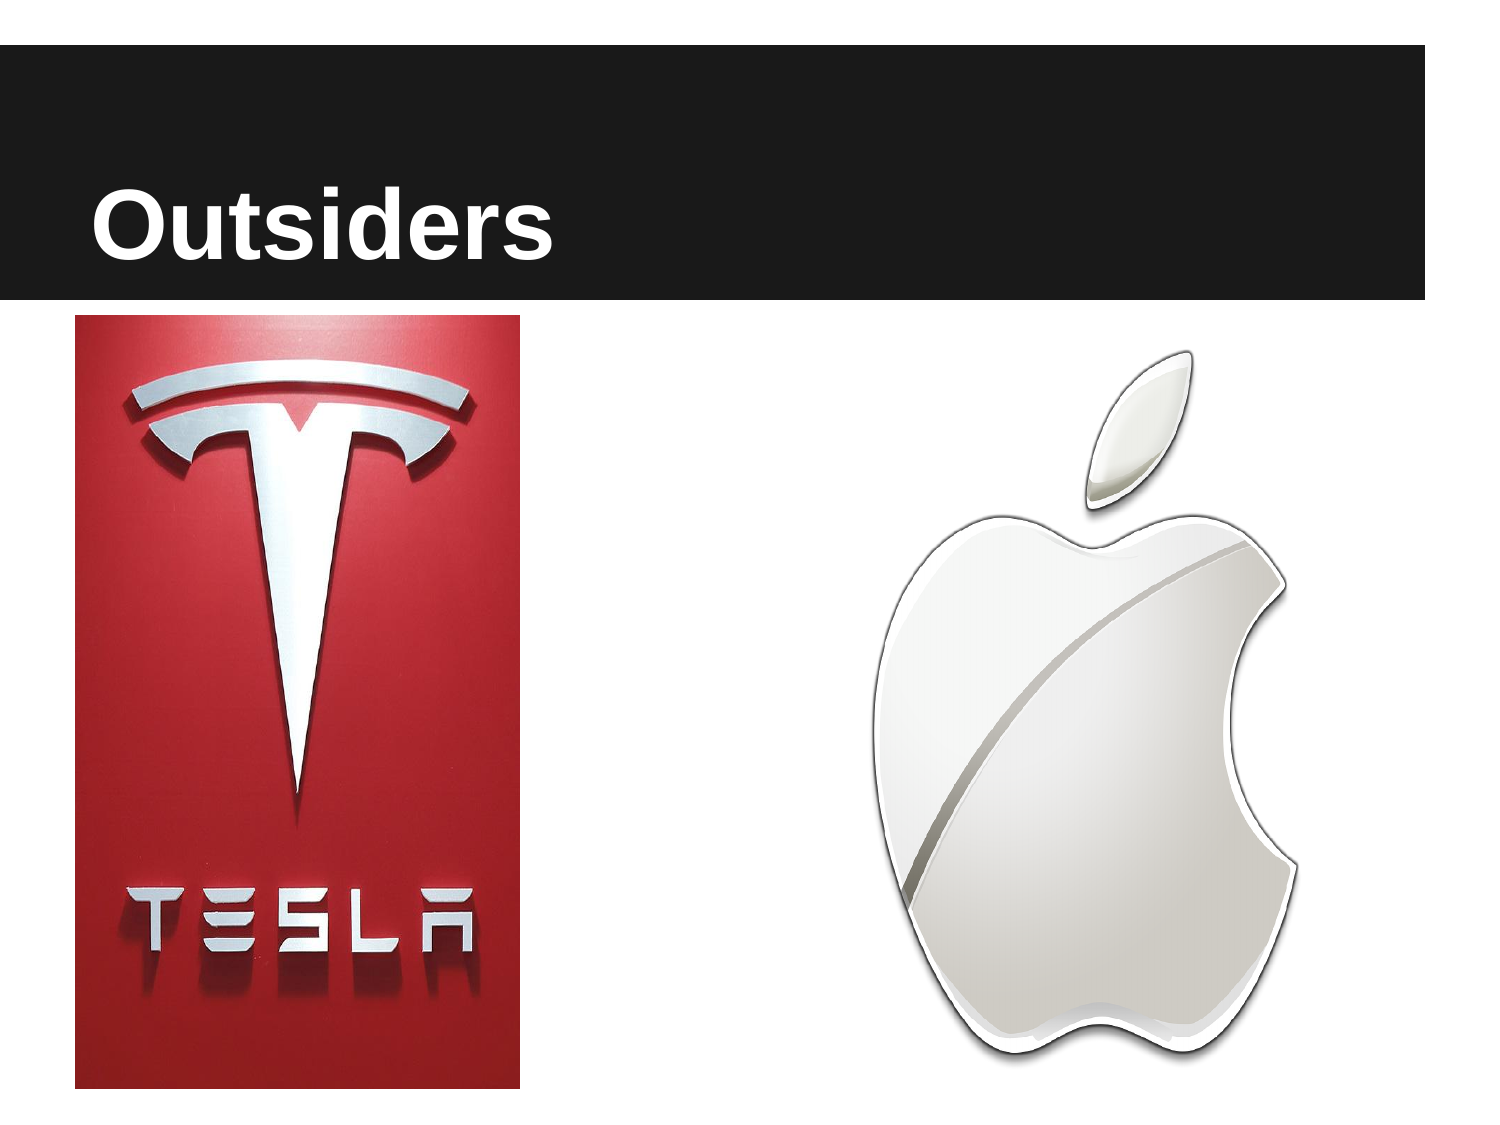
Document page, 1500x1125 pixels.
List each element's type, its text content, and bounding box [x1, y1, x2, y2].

picture [850, 322, 1321, 1082]
title Outsiders [75, 45, 1425, 295]
picture [74, 315, 520, 1089]
